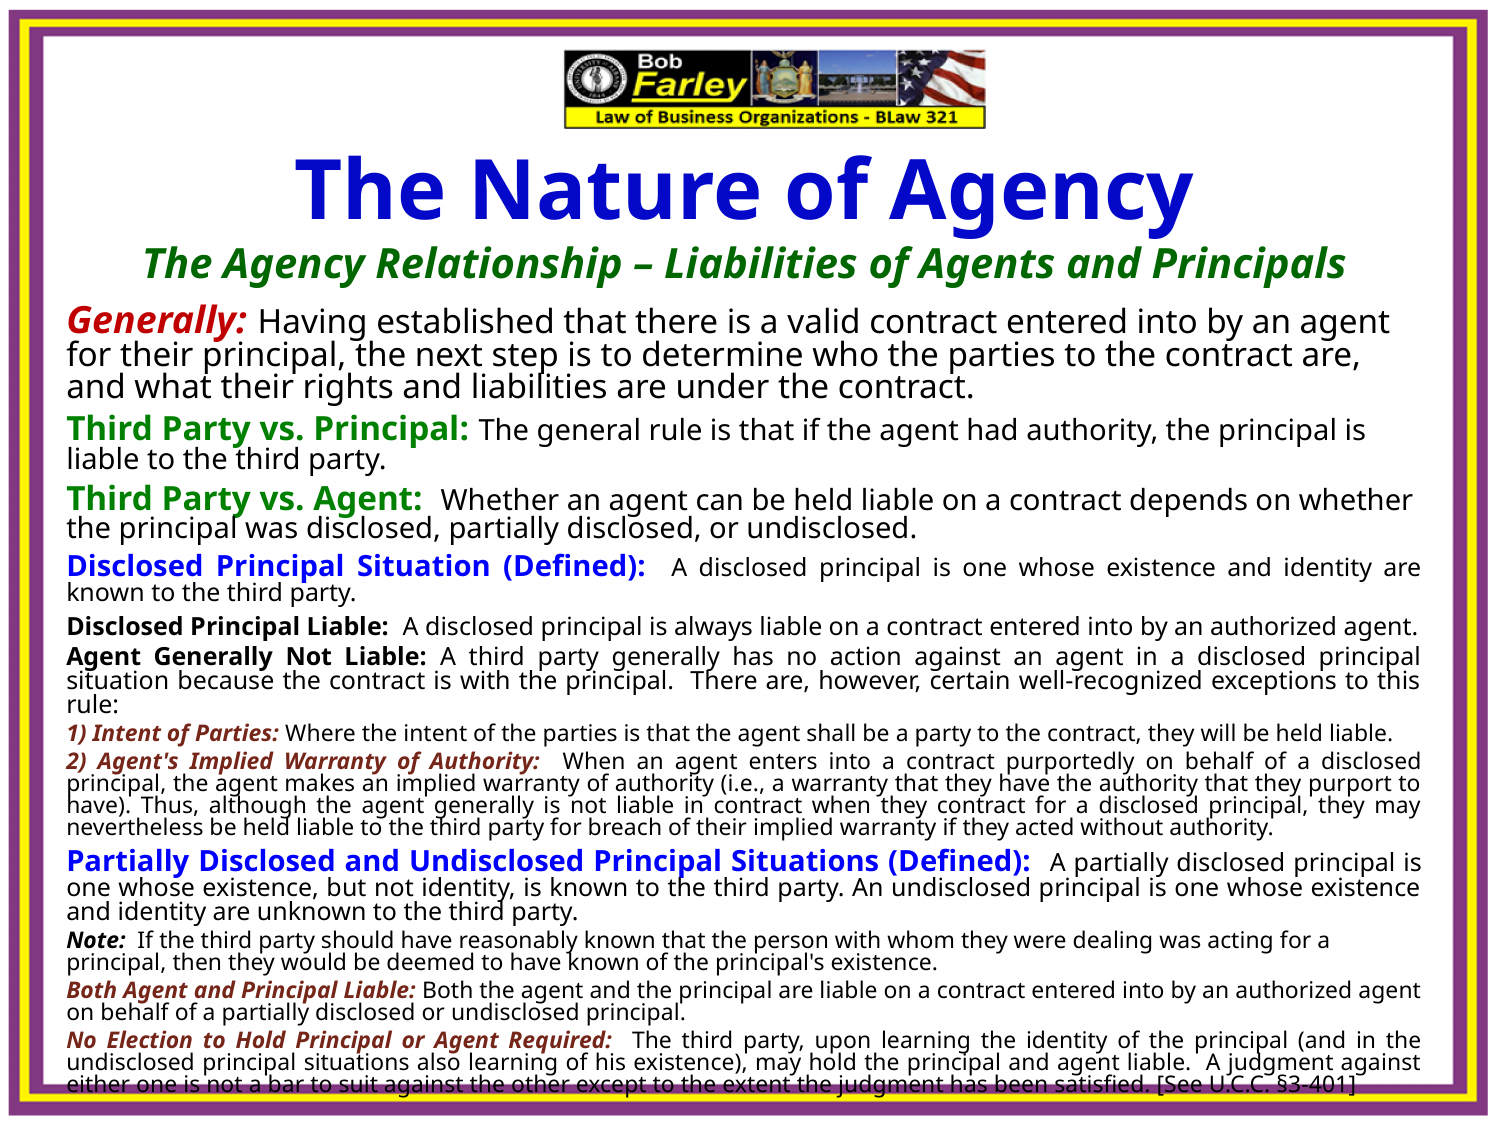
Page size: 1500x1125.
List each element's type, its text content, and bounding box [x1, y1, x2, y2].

text_box Generally: Having established that there is a valid contract entered into by an agent for their principal, the next step is to determine who the parties to the contract are, and what their rights and liabilities are under the contract. Third Party vs. Principal: The general rule is that if the agent had authority, the principal is liable to the third party. Third Party vs. Agent: Whether an agent can be held liable on a contract depends on whether the principal was disclosed, partially disclosed, or undisclosed. Disclosed Principal Situation (Defined): A disclosed principal is one whose existence and identity are known to the third party. Disclosed Principal Liable: A disclosed principal is always liable on a contract entered into by an authorized agent. Agent Generally Not Liable: A third party generally has no action against an agent in a disclosed principal situation because the contract is with the principal. There are, however, certain well-recognized exceptions to this rule: 1) Intent of Parties: Where the intent of the parties is that the agent shall be a party to the contract, they will be held liable. 2) Agent's Implied Warranty of Authority: When an agent enters into a contract purportedly on behalf of a disclosed principal, the agent makes an implied warranty of authority (i.e., a warranty that they have the authority that they purport to have). Thus, although the agent generally is not liable in contract when they contract for a disclosed principal, they may nevertheless be held liable to the third party for breach of their implied warranty if they acted without authority. Partially Disclosed and Undisclosed Principal Situations (Defined): A partially disclosed principal is one whose existence, but not identity, is known to the third party. An undisclosed principal is one whose existence and identity are unknown to the third party. Note: If the third party should have reasonably known that the person with whom they were dealing was acting for a principal, then they would be deemed to have known of the principal's existence. Both Agent and Principal Liable: Both the agent and the principal are liable on a contract entered into by an authorized agent on behalf of a partially disclosed or undisclosed principal. No Election to Hold Principal or Agent Required: The third party, upon learning the identity of the principal (and in the undisclosed principal situations also learning of his existence), may hold the principal and agent liable. A judgment against either one is not a bar to suit against the other except to the extent the judgment has been satisfied. [See U.C.C. §3-401] [51, 223, 1438, 1125]
text_box The Nature of Agency The Agency Relationship – Liabilities of Agents and Principals [62, 129, 1428, 294]
picture [0, 0, 1500, 1125]
